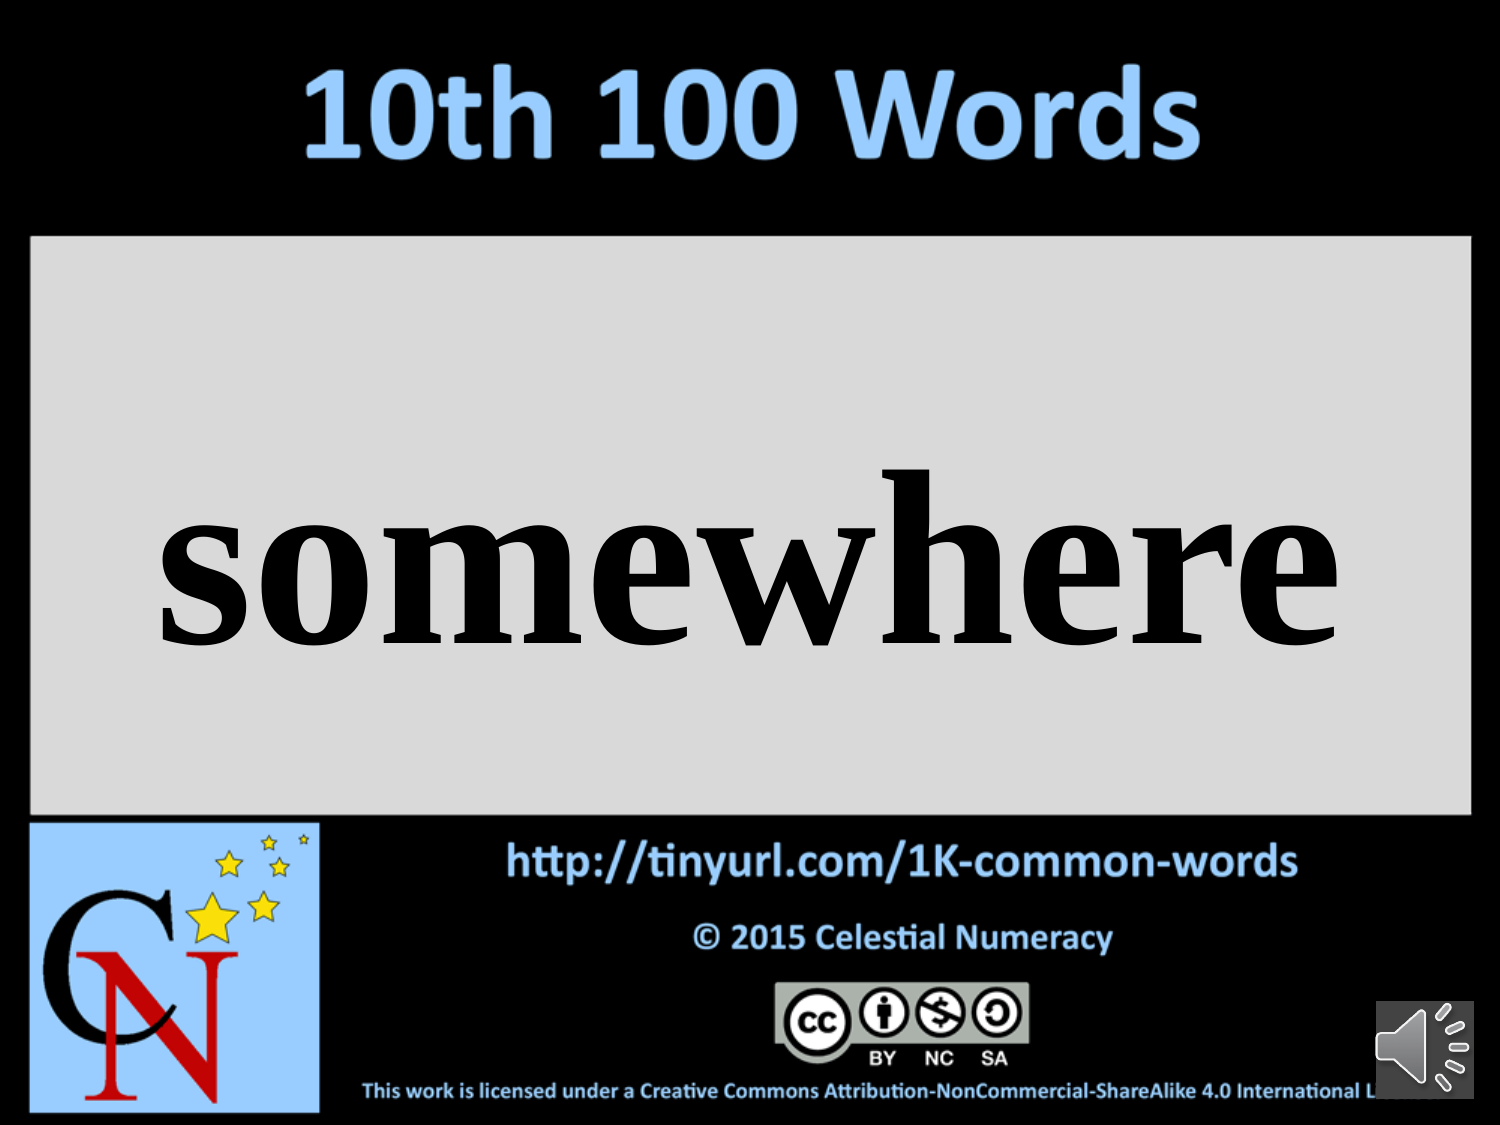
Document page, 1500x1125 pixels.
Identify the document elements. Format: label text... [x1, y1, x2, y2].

title somewhere [103, 453, 1397, 672]
picture [0, 0, 1500, 1125]
